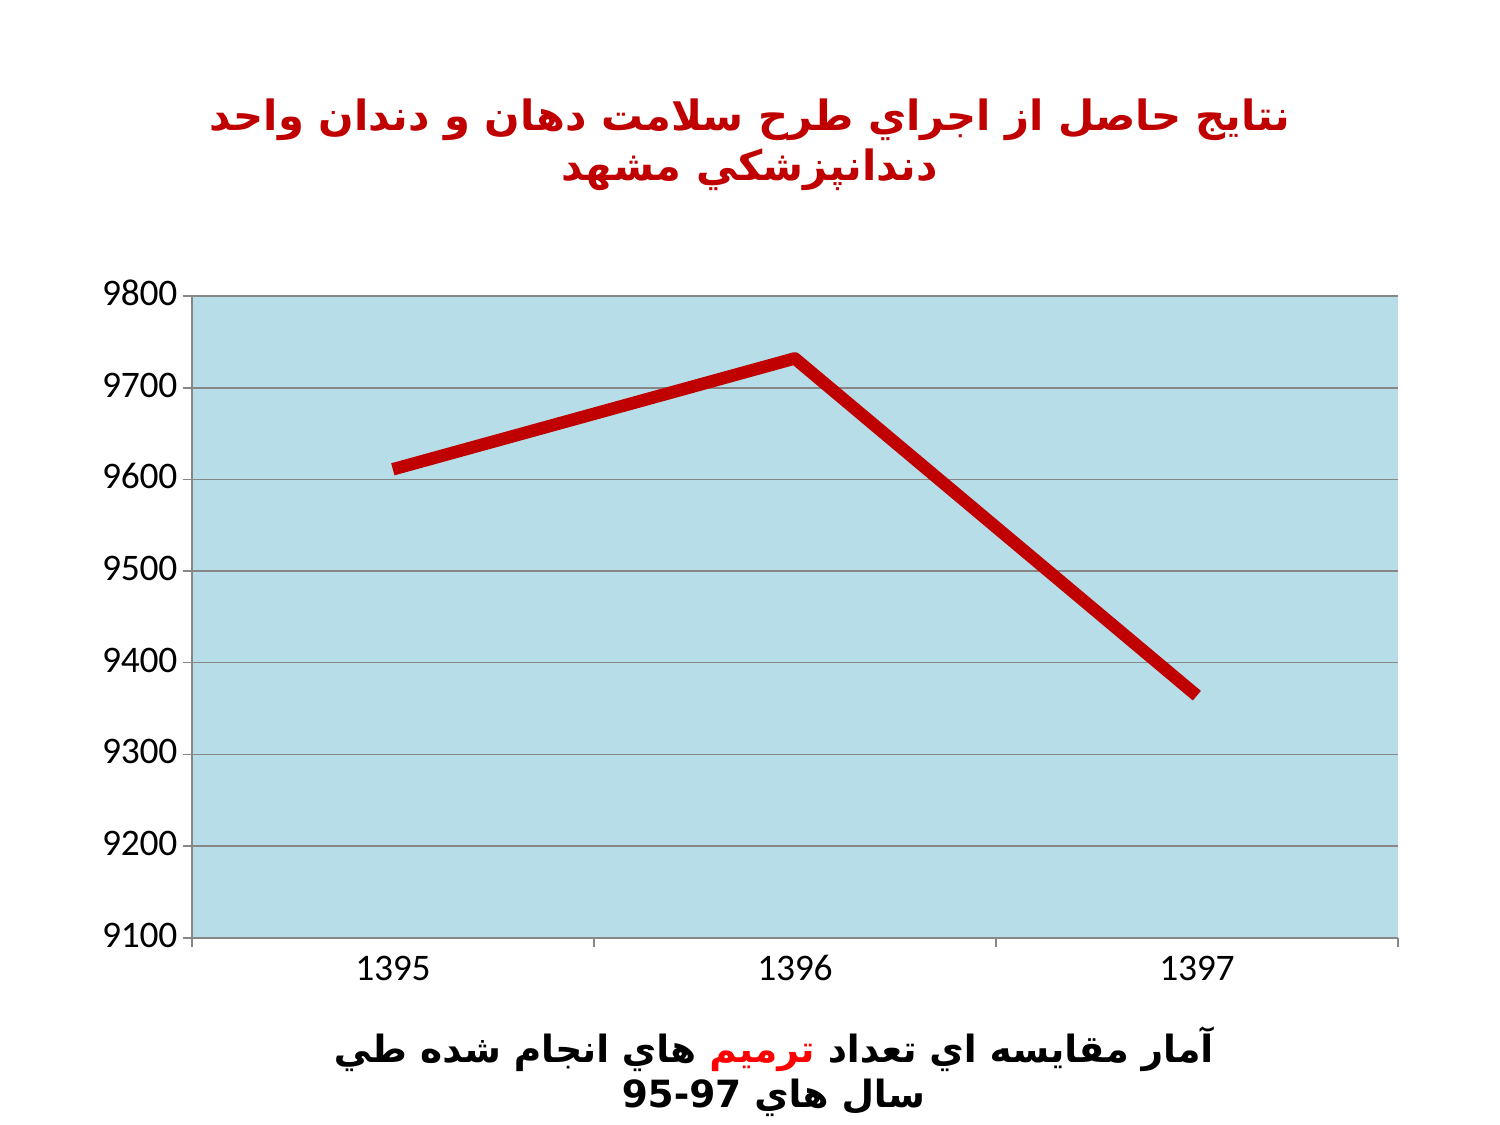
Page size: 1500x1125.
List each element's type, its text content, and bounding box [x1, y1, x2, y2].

title نتايج حاصل از اجراي طرح سلامت دهان و دندان واحد دندانپزشكي مشهد [75, 45, 1425, 233]
text_box آمار مقايسه اي تعداد ترميم هاي انجام شده طي سال هاي 97-95 [301, 1017, 1247, 1123]
chart [74, 262, 1426, 1006]
